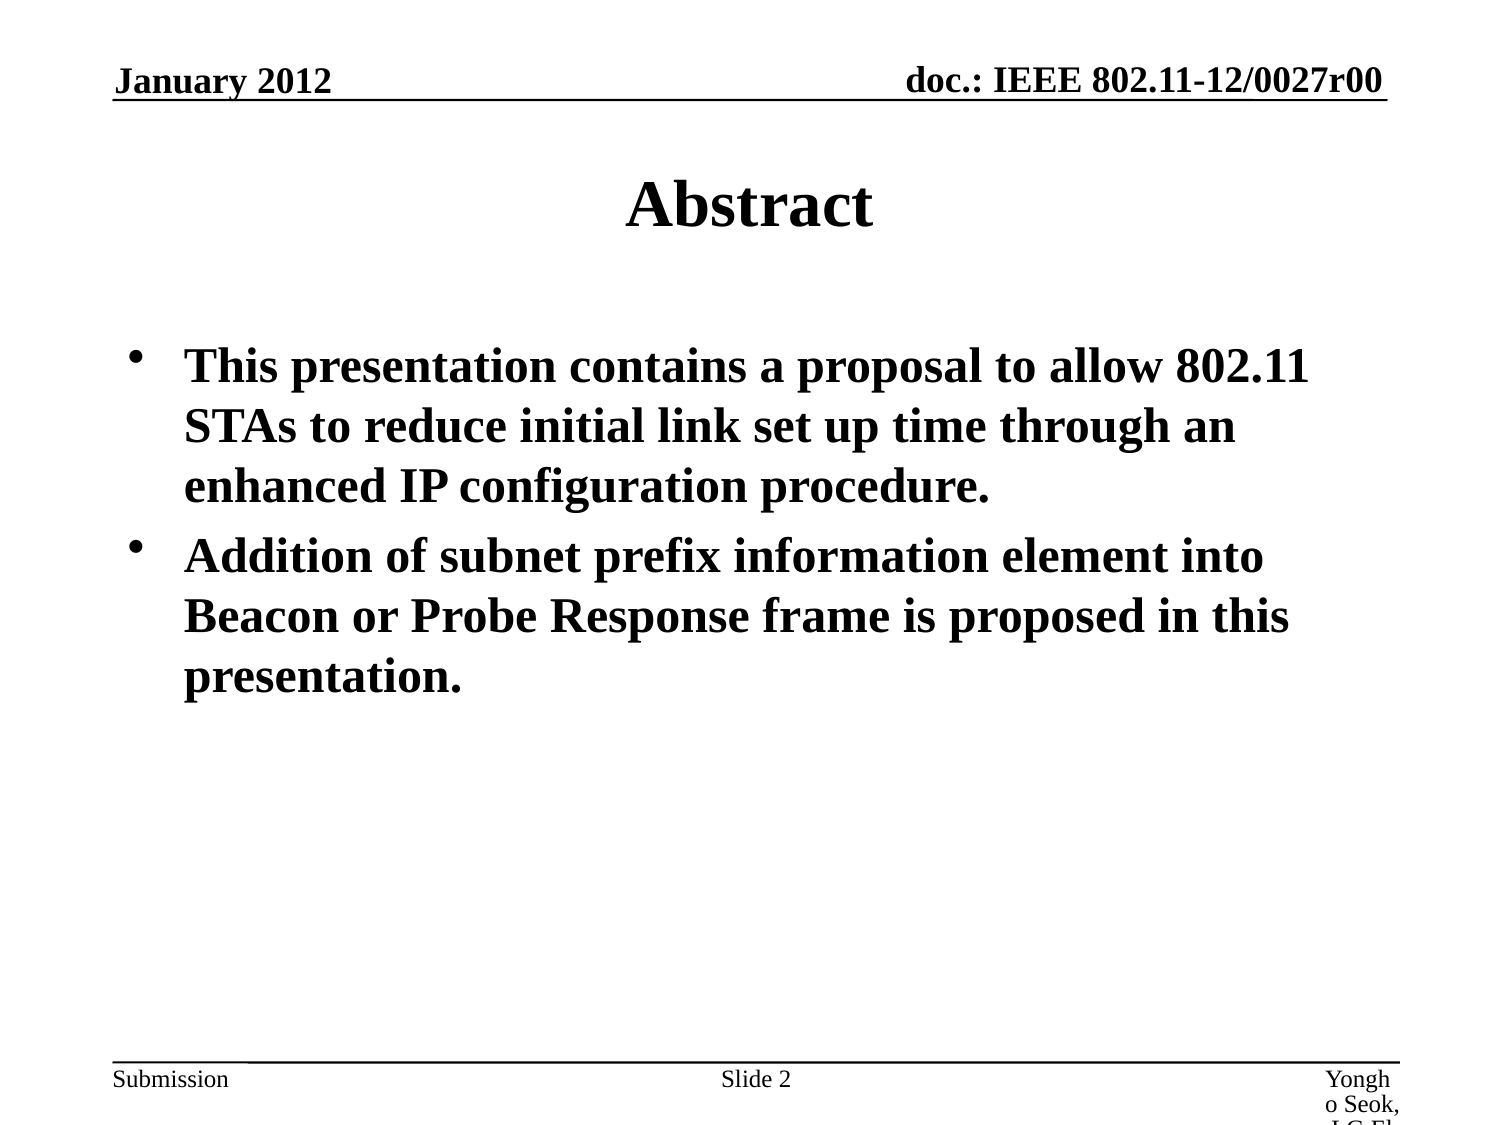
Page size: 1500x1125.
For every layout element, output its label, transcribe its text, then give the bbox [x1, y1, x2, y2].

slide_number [114, 54, 335, 147]
footer Yongho Seok, LG Electronics [1324, 1061, 1402, 1093]
slide_number Slide 2 [712, 1061, 800, 1093]
list This presentation contains a proposal to allow 802.11 STAs to reduce initial link set up time through an enhanced IP configuration procedure. Addition of subnet prefix information element into Beacon or Probe Response frame is proposed in this presentation. [112, 324, 1388, 1001]
title Abstract [112, 112, 1388, 288]
